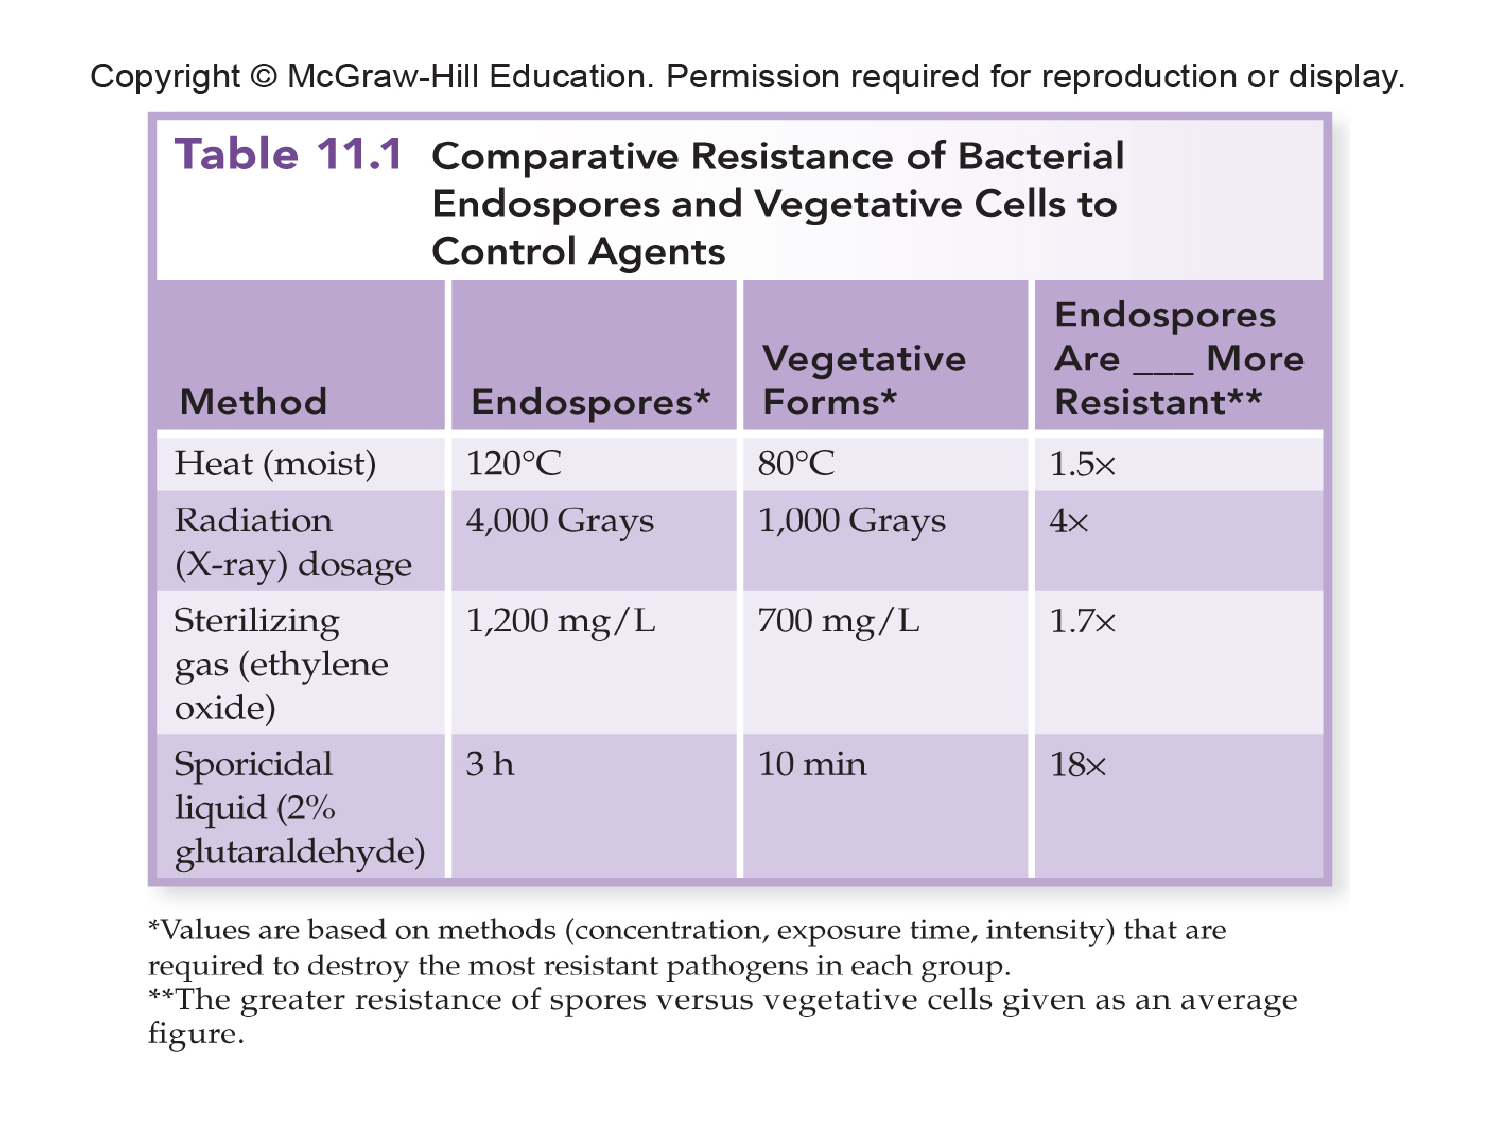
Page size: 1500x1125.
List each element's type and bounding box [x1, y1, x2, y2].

picture [87, 62, 1409, 1057]
